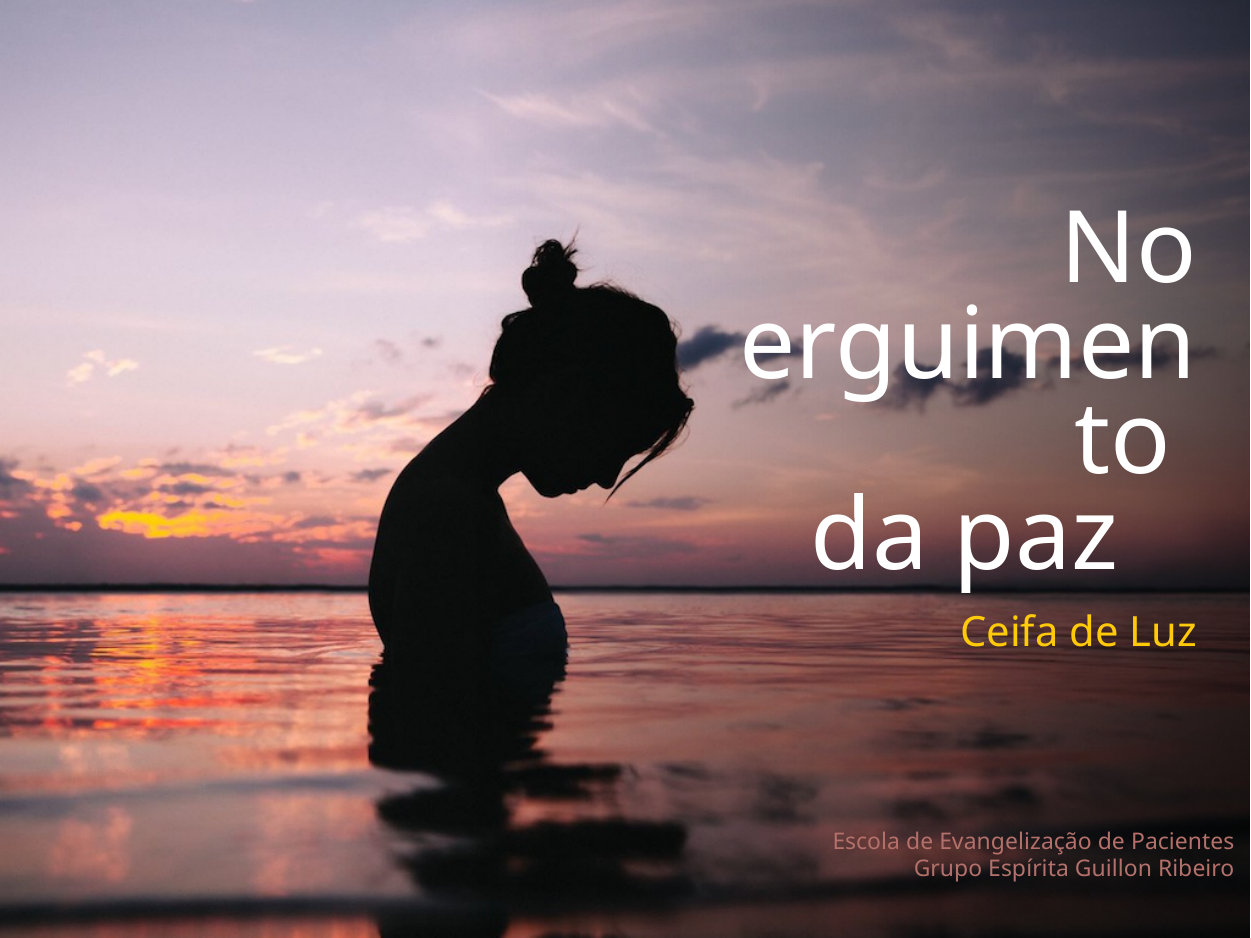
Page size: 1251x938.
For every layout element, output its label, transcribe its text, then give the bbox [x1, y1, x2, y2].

text_box Escola de Evangelização de Pacientes Grupo Espírita Guillon Ribeiro [817, 818, 1250, 889]
title No erguimento da paz [706, 281, 1212, 597]
subtitle Ceifa de Luz [706, 597, 1212, 813]
picture [0, 0, 1250, 938]
